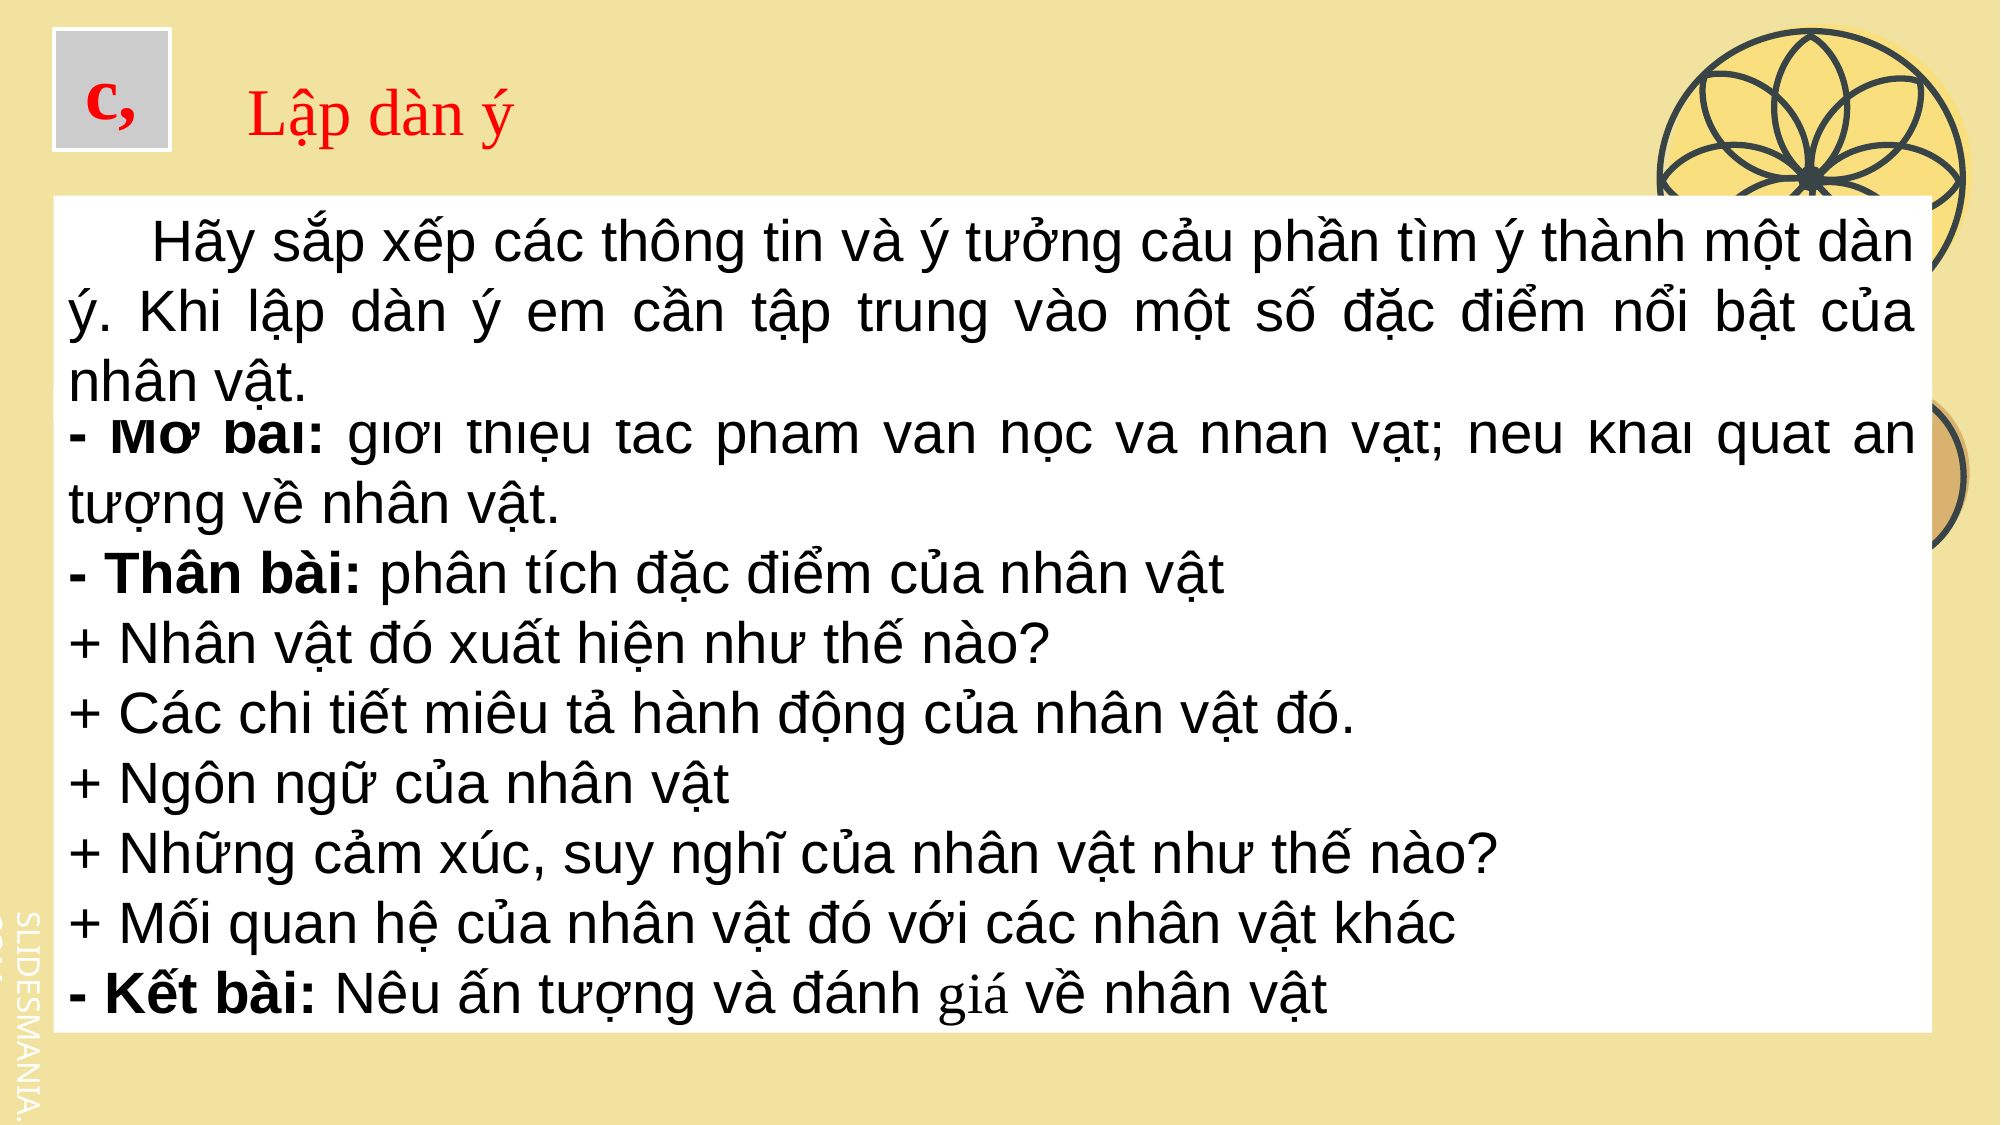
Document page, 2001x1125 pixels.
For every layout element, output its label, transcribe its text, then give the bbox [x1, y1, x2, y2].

text_box Lập dàn ý [233, 21, 1541, 157]
text_box Hãy sắp xếp các thông tin và ý tưởng cảu phần tìm ý thành một dàn ý. Khi lập dàn ý em cần tập trung vào một số đặc điểm nổi bật của nhân vật. [53, 195, 1933, 421]
text_box c, [52, 27, 172, 152]
text_box - Mở bài: giới thiệu tác phẩm văn học và nhân vật; nêu khái quát ấn tượng về nhân vật. - Thân bài: phân tích đặc điểm của nhân vật + Nhân vật đó xuất hiện như thế nào? + Các chi tiết miêu tả hành động của nhân vật đó. + Ngôn ngữ của nhân vật + Những cảm xúc, suy nghĩ của nhân vật như thế nào? + Mối quan hệ của nhân vật đó với các nhân vật khác - Kết bài: Nêu ấn tượng và đánh giá về nhân vật [53, 421, 1933, 1033]
